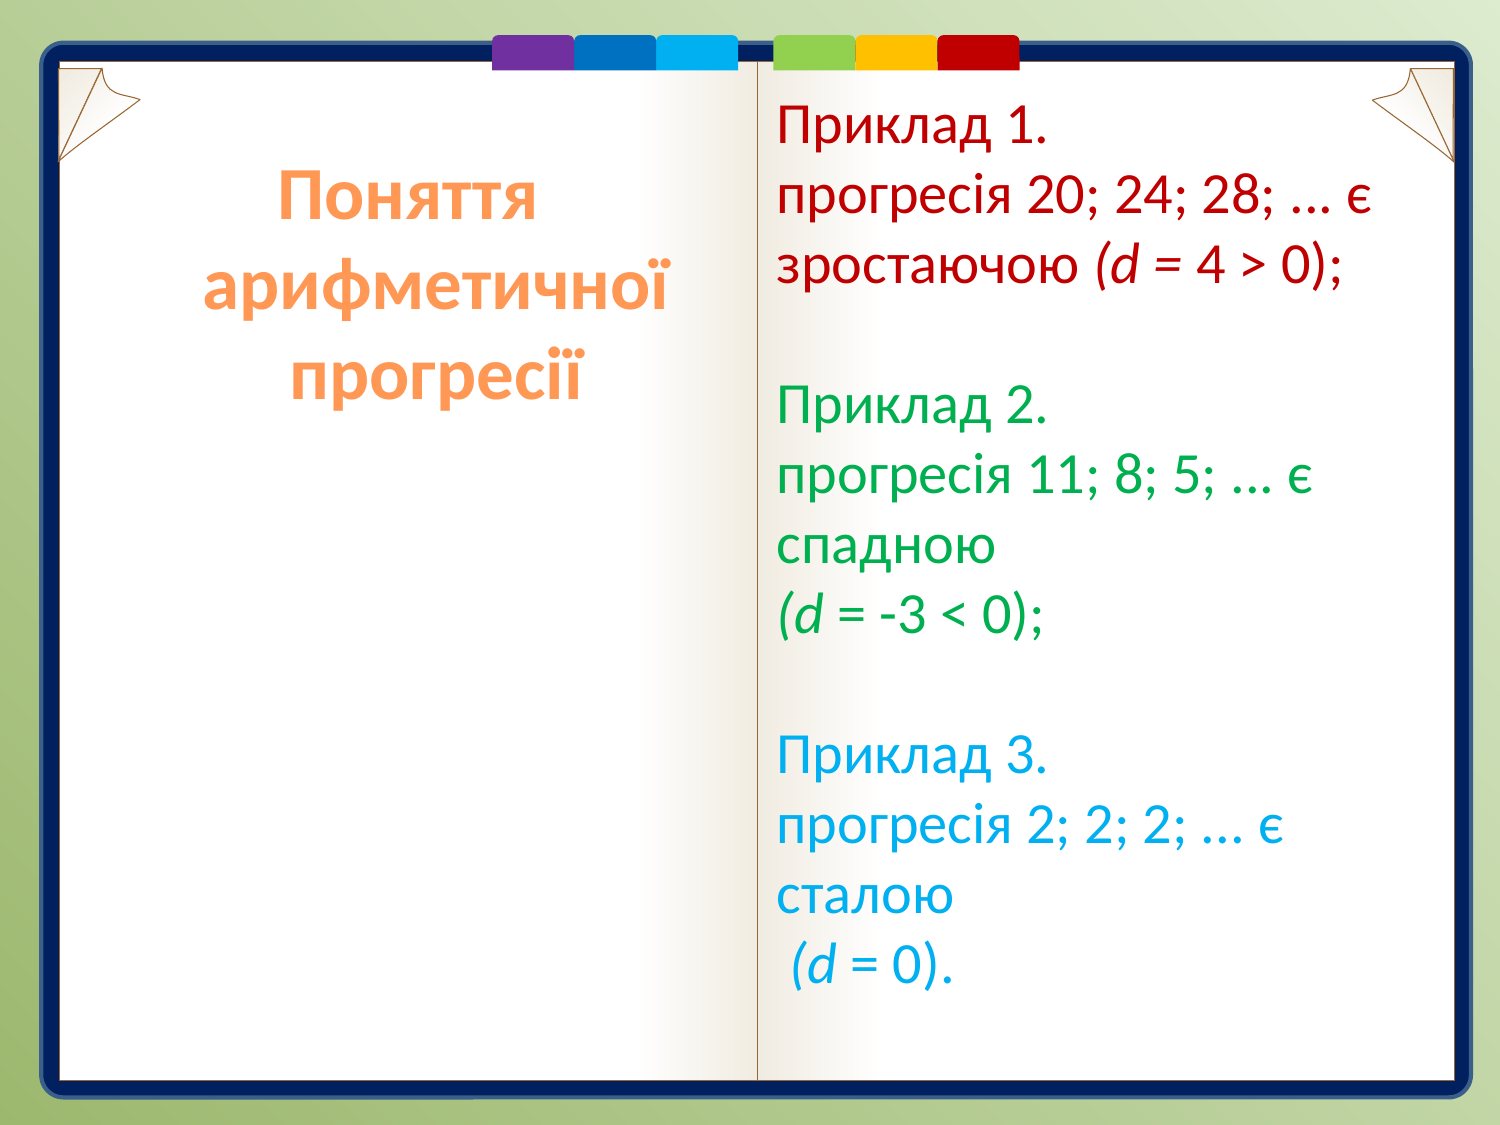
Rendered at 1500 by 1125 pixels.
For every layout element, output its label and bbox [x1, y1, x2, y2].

text_box [935, 33, 1022, 41]
text_box [853, 33, 937, 41]
text_box [771, 33, 855, 41]
text_box [490, 33, 577, 41]
text_box [40, 42, 1472, 1098]
text_box [575, 33, 659, 41]
text_box [657, 33, 741, 41]
